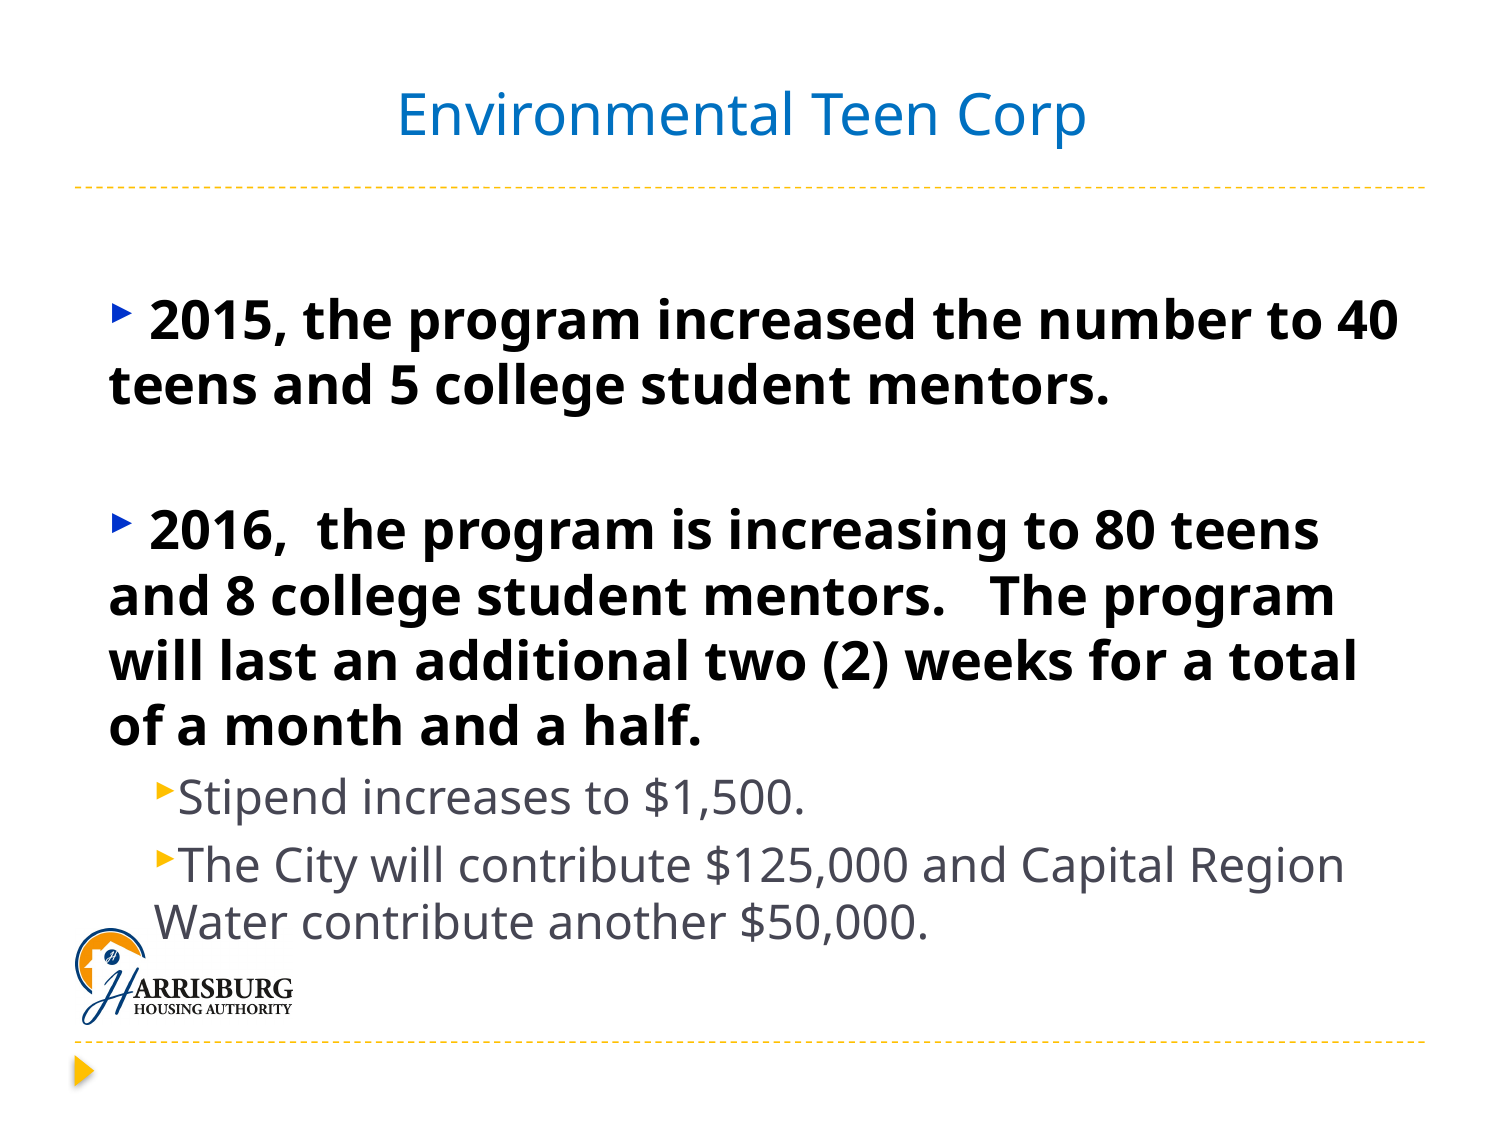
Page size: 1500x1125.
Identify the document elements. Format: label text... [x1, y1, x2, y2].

text_box Environmental Teen Corp [0, 69, 1500, 155]
picture [74, 928, 293, 1025]
text_box 2015, the program increased the number to 40 teens and 5 college student mentors. 2016, the program is increasing to 80 teens and 8 college student mentors. The program will last an additional two (2) weeks for a total of a month and a half. Stipend increases to $1,500. The City will contribute $125,000 and Capital Region Water contribute another $50,000. [74, 200, 1425, 983]
